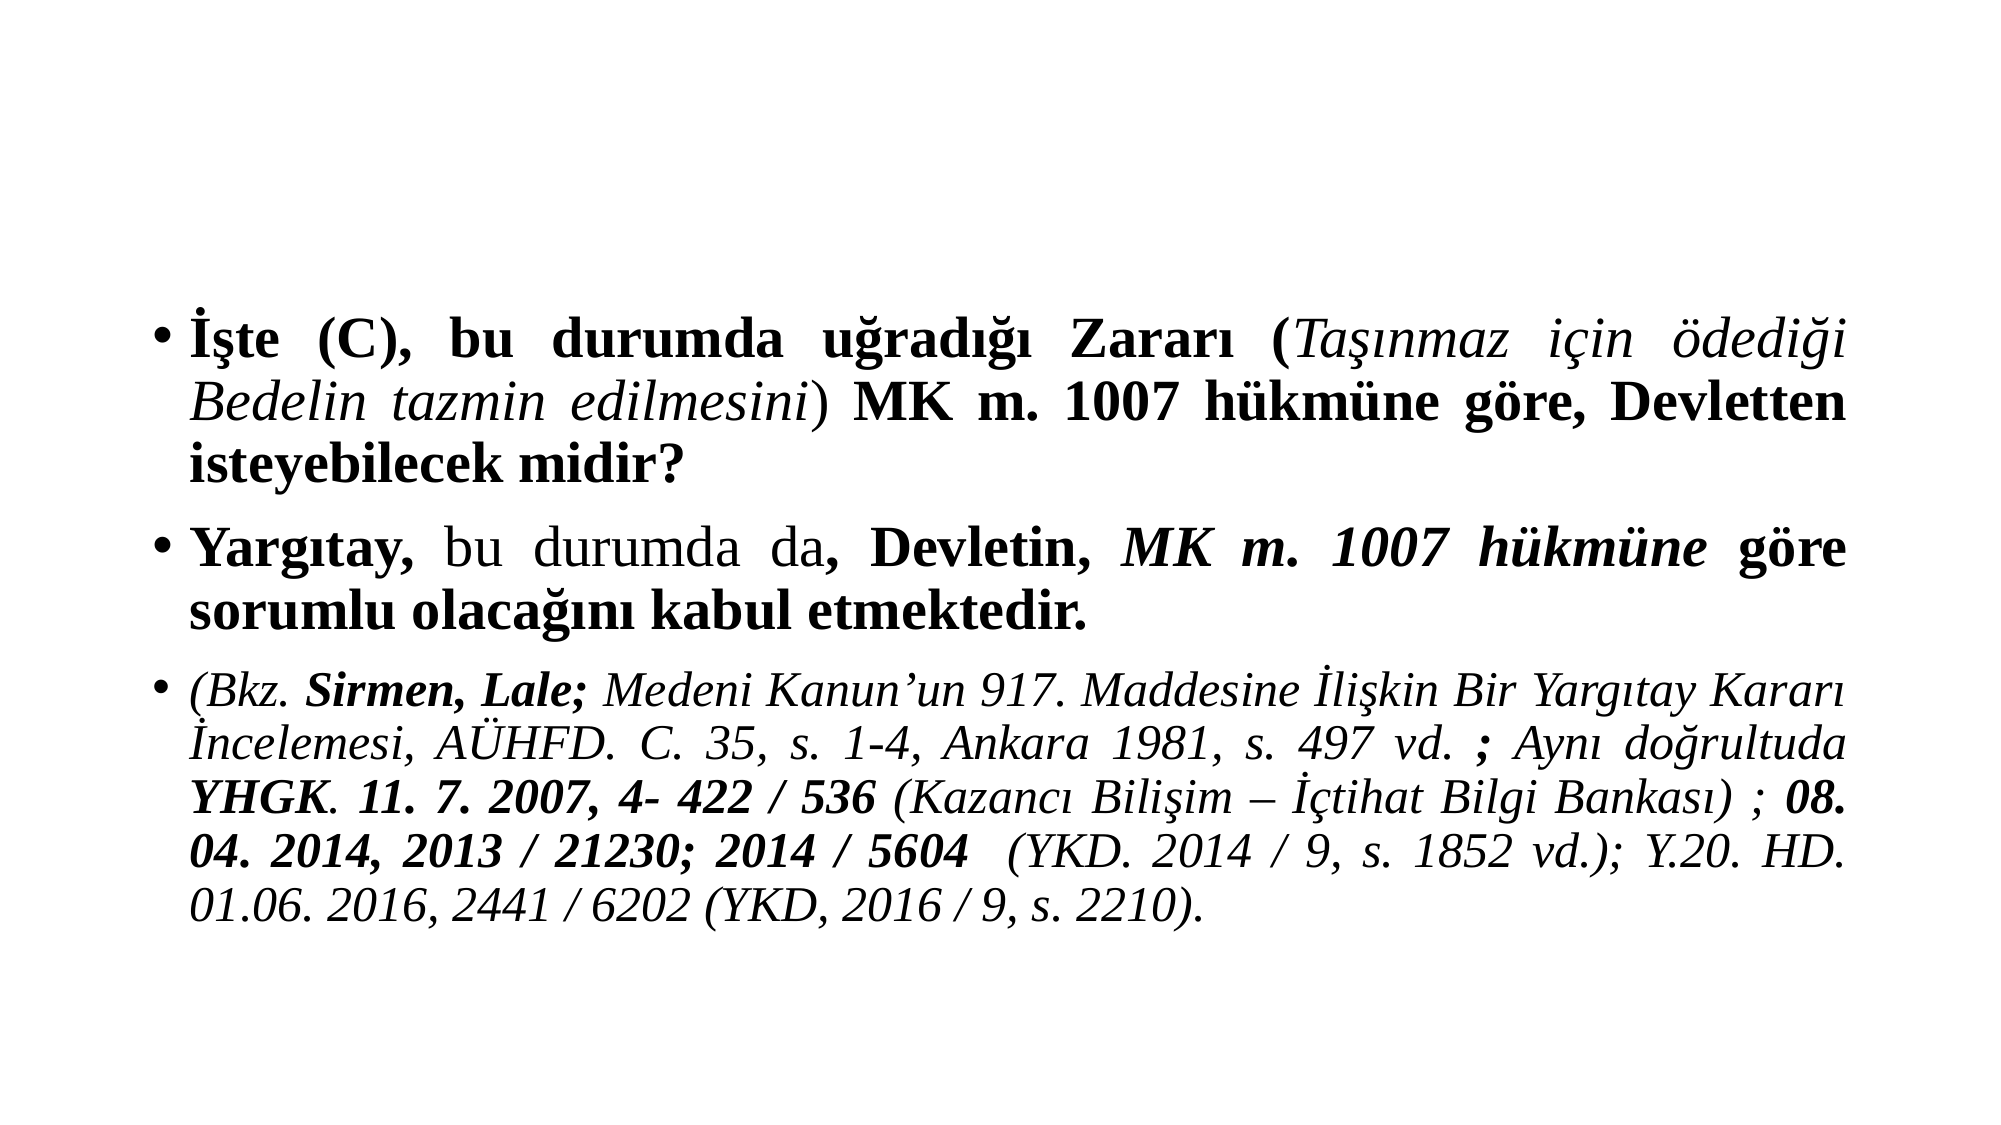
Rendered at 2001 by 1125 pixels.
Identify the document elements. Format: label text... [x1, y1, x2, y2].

list İşte (C), bu durumda uğradığı Zararı (Taşınmaz için ödediği Bedelin tazmin edilmesini) MK m. 1007 hükmüne göre, Devletten isteyebilecek midir? Yargıtay, bu durumda da, Devletin, MK m. 1007 hükmüne göre sorumlu olacağını kabul etmektedir. (Bkz. Sirmen, Lale; Medeni Kanun’un 917. Maddesine İlişkin Bir Yargıtay Kararı İncelemesi, AÜHFD. C. 35, s. 1-4, Ankara 1981, s. 497 vd. ; Aynı doğrultuda YHGK. 11. 7. 2007, 4- 422 / 536 (Kazancı Bilişim – İçtihat Bilgi Bankası) ; 08. 04. 2014, 2013 / 21230; 2014 / 5604 (YKD. 2014 / 9, s. 1852 vd.); Y.20. HD. 01.06. 2016, 2441 / 6202 (YKD, 2016 / 9, s. 2210). [137, 299, 1863, 1014]
